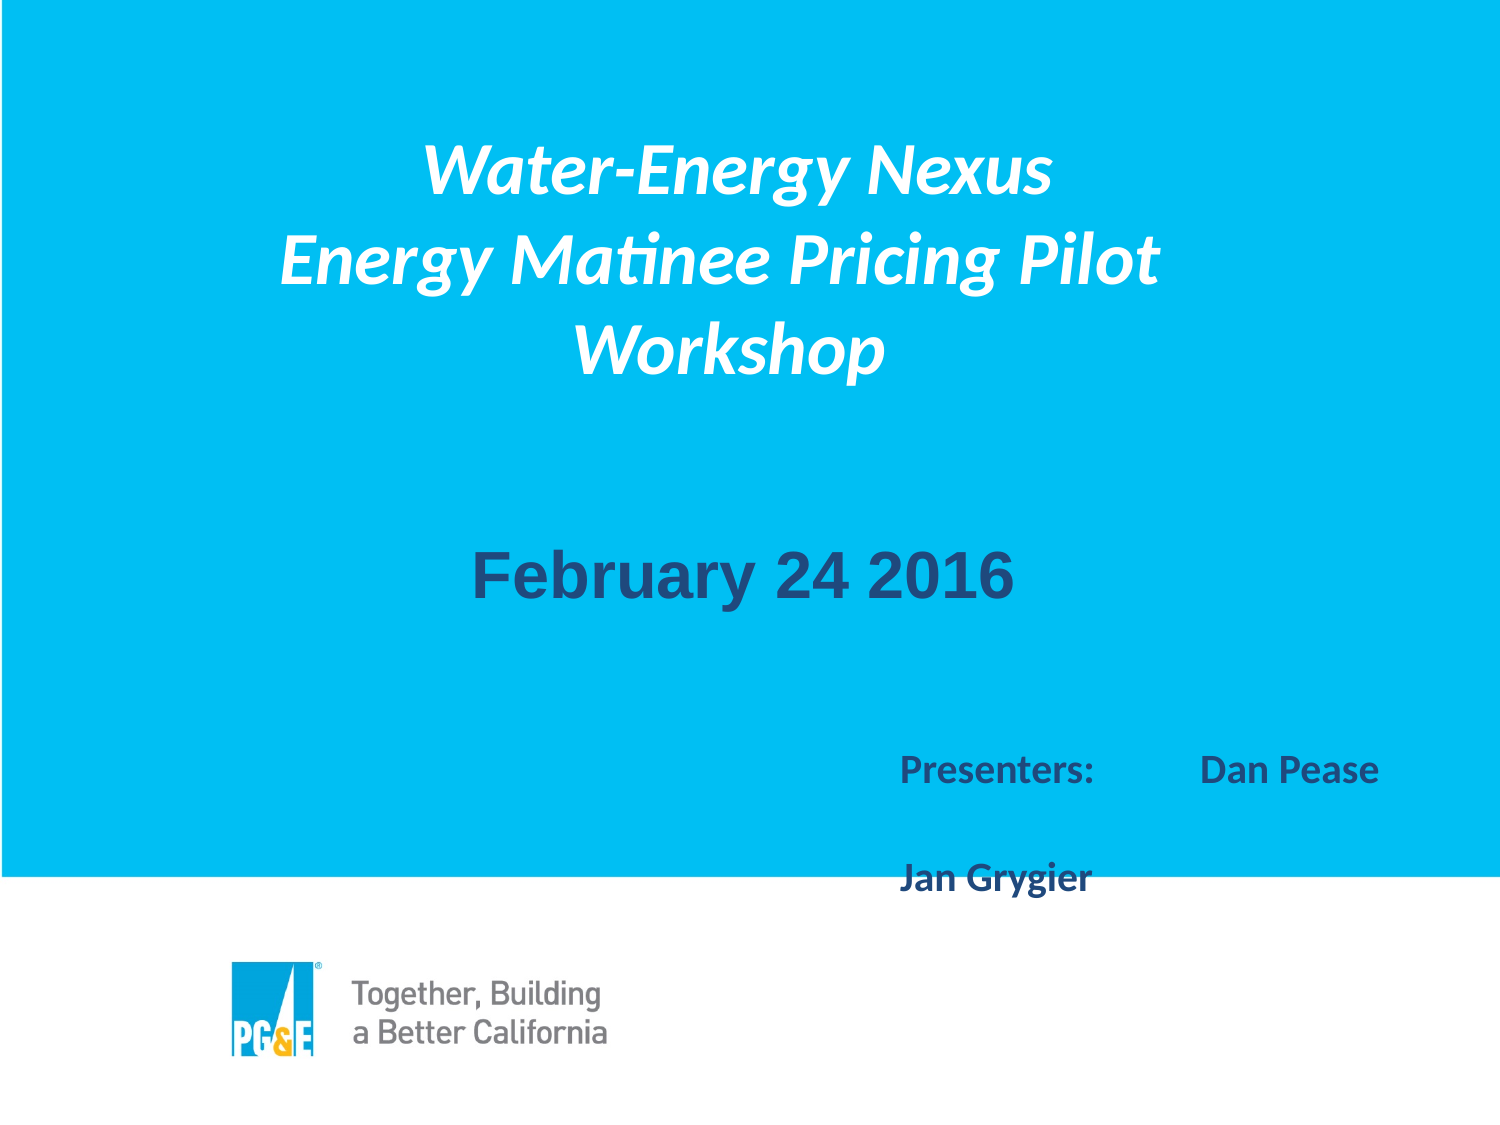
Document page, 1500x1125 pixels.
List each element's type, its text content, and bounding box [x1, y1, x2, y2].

subtitle February 24 2016 [150, 525, 1338, 613]
title Water-Energy Nexus Energy Matinee Pricing Pilot Workshop [75, 112, 1400, 513]
picture [0, 0, 1500, 1125]
text_box Presenters: Dan Pease Jan Grygier [885, 734, 1400, 872]
